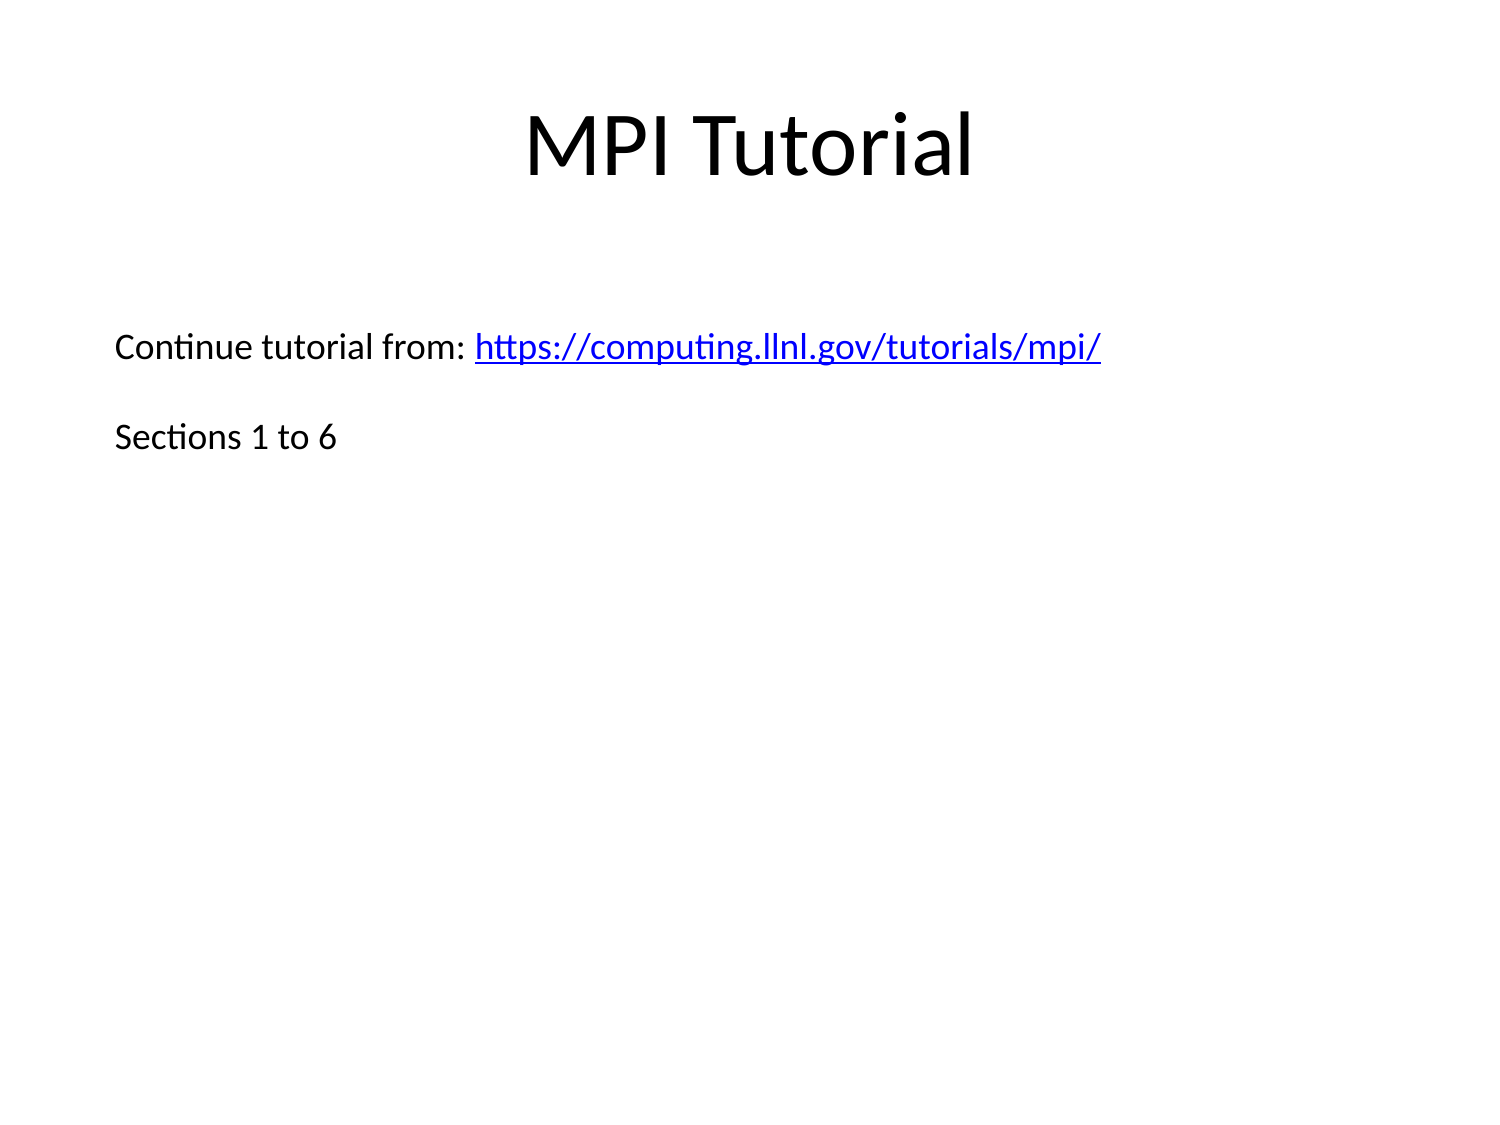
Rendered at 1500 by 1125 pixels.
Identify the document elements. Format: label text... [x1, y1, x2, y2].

text_box Continue tutorial from: https://computing.llnl.gov/tutorials/mpi/ Sections 1 to 6 [100, 314, 1235, 510]
title MPI Tutorial [75, 45, 1425, 233]
